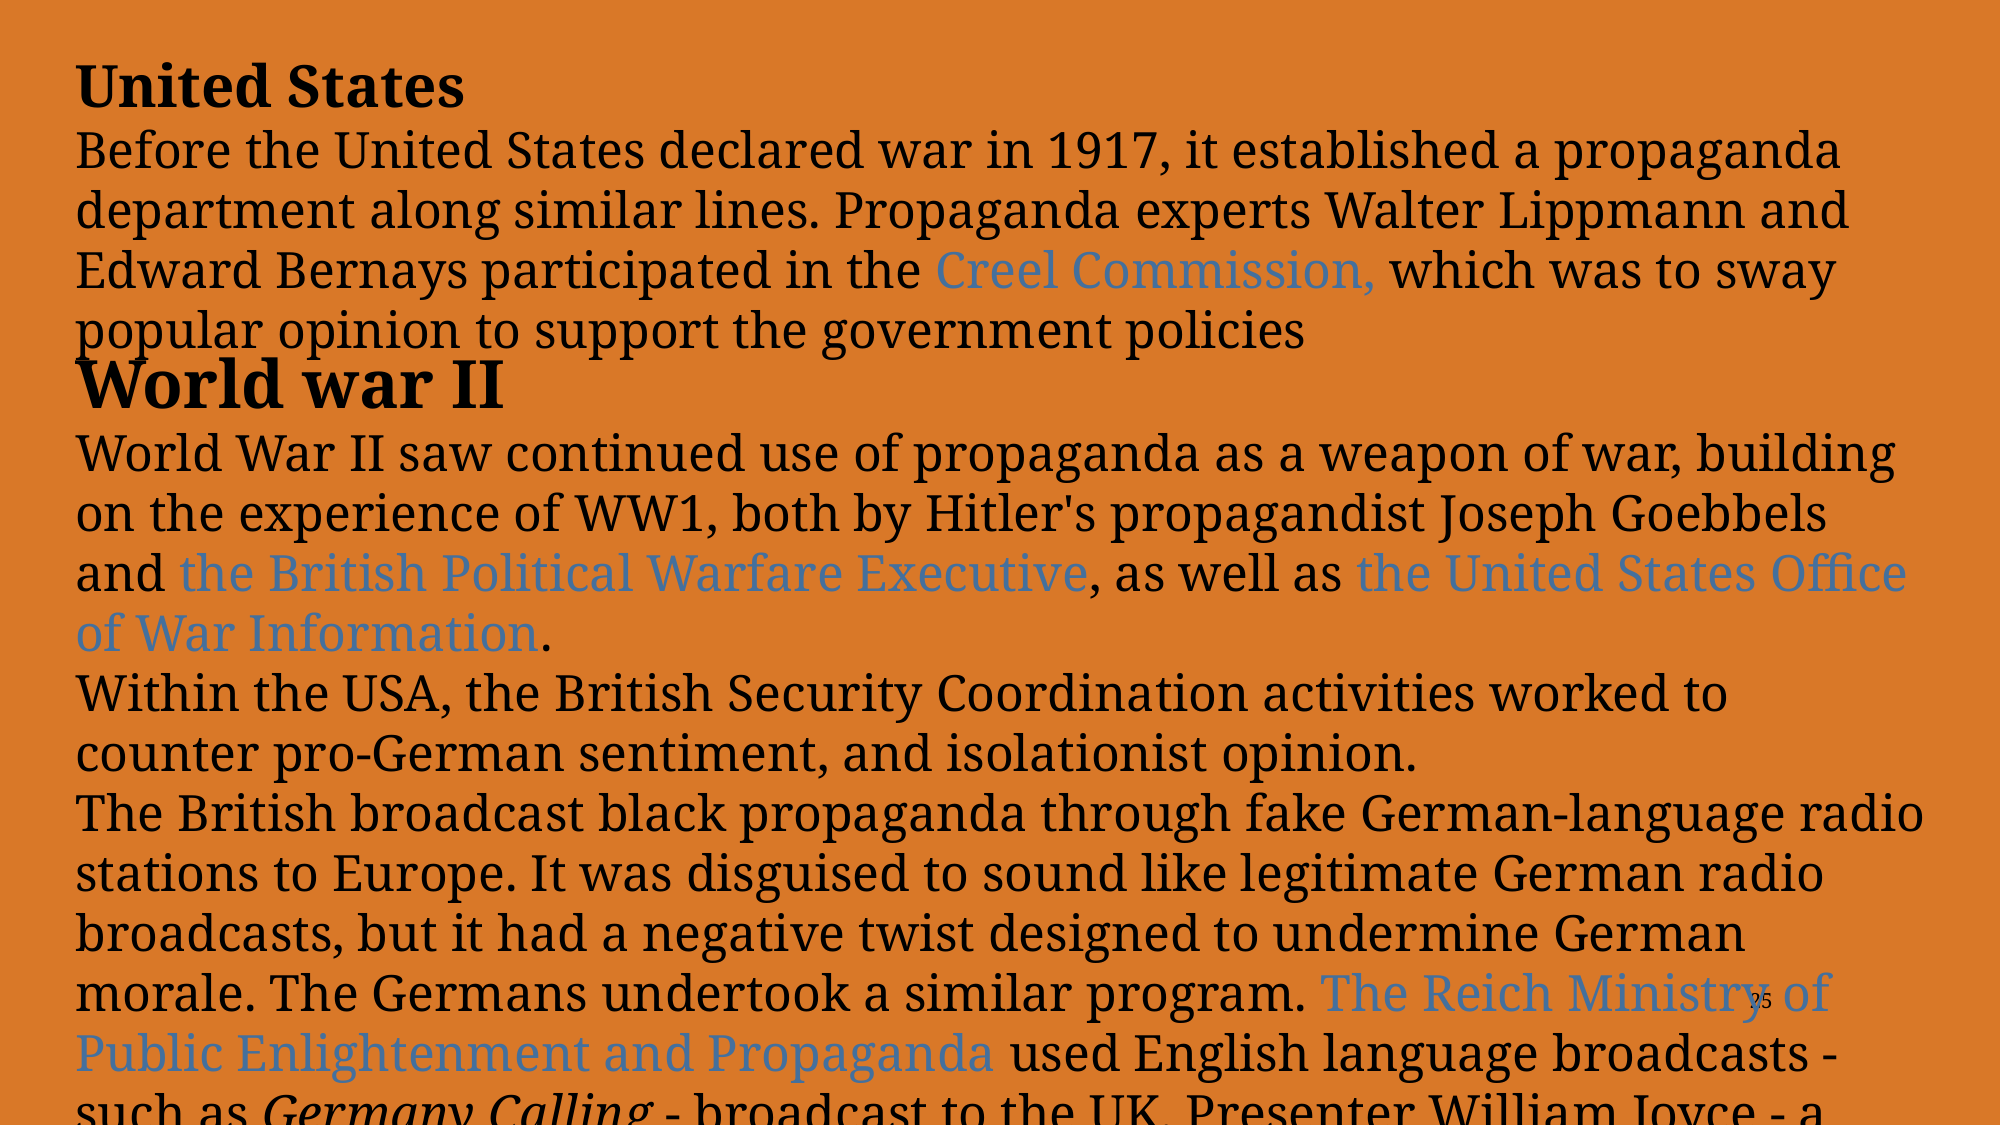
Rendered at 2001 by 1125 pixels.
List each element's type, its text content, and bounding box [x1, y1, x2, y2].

text_box United States Before the United States declared war in 1917, it established a propaganda department along similar lines. Propaganda experts Walter Lippmann and Edward Bernays participated in the Creel Commission, which was to sway popular opinion to support the government policies [60, 41, 1942, 334]
text_box World war II World War II saw continued use of propaganda as a weapon of war, building on the experience of WW1, both by Hitler's propagandist Joseph Goebbels and the British Political Warfare Executive, as well as the United States Office of War Information. Within the USA, the British Security Coordination activities worked to counter pro-German sentiment, and isolationist opinion. The British broadcast black propaganda through fake German-language radio stations to Europe. It was disguised to sound like legitimate German radio broadcasts, but it had a negative twist designed to undermine German morale. The Germans undertook a similar program. The Reich Ministry of Public Enlightenment and Propaganda used English language broadcasts - such as Germany Calling - broadcast to the UK. Presenter William Joyce - a British fascist - gained the nickname "Lord Haw-Haw" from the popular press [60, 334, 1942, 1125]
slide_number 25 [1698, 979, 1788, 1025]
